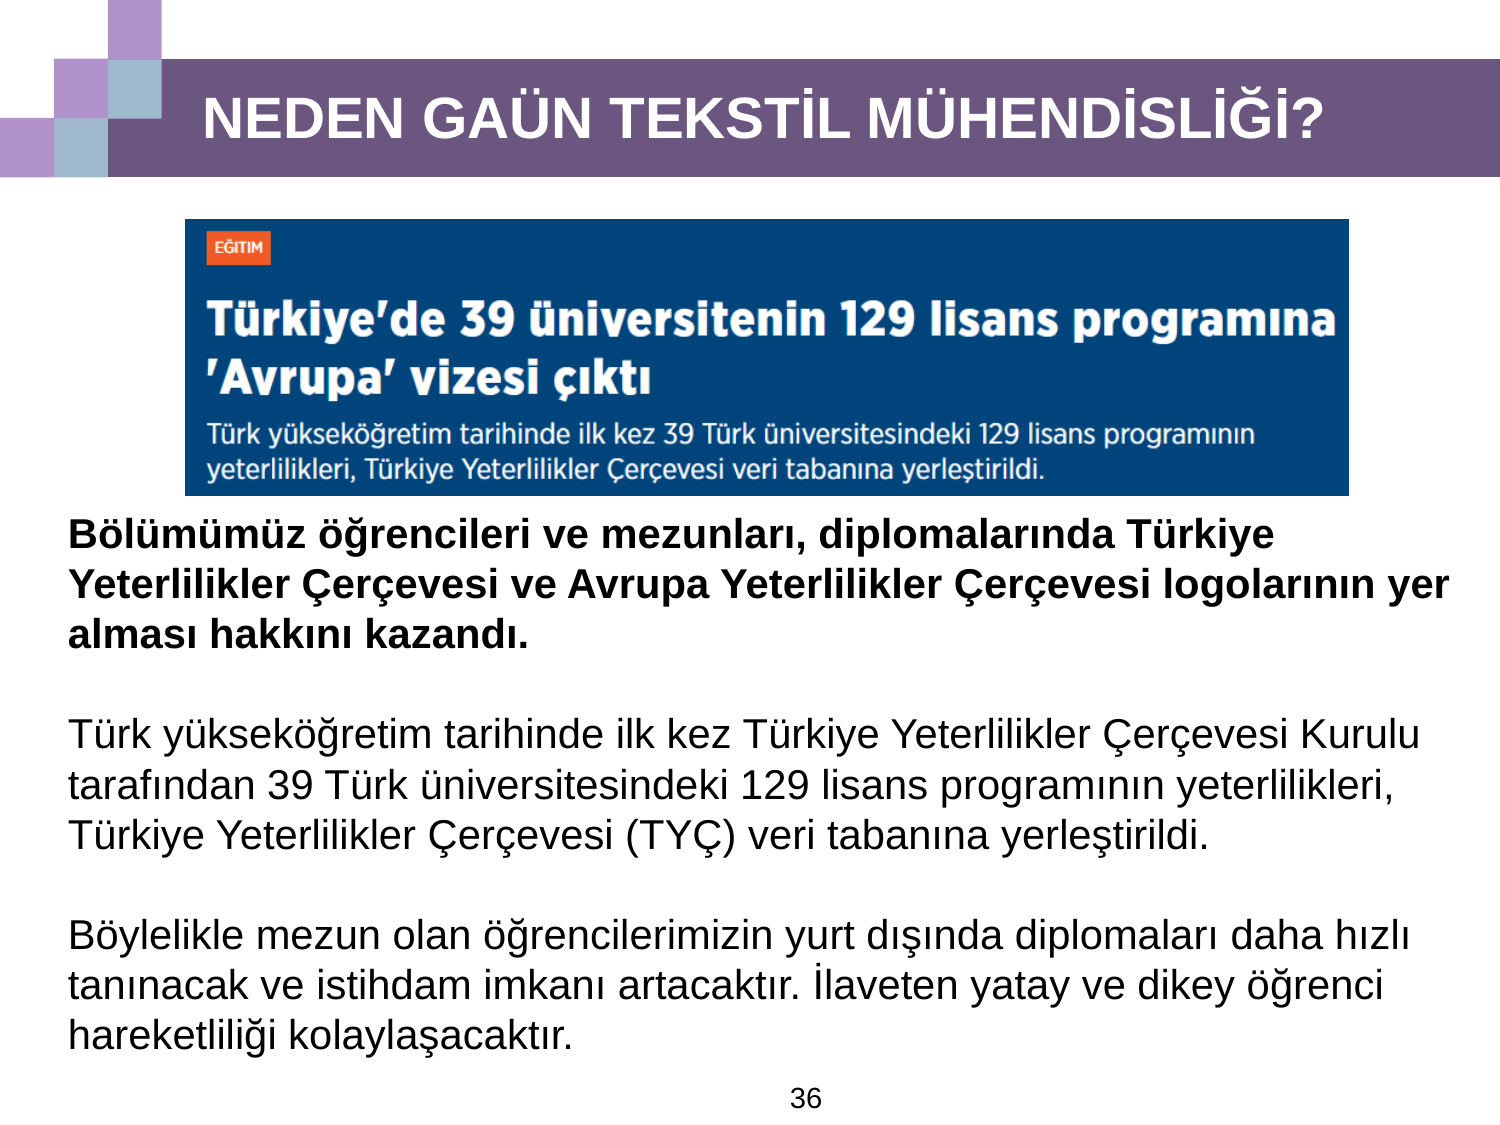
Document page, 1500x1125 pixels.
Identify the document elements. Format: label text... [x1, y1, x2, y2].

text_box Bölümümüz öğrencileri ve mezunları, diplomalarında Türkiye Yeterlilikler Çerçevesi ve Avrupa Yeterlilikler Çerçevesi logolarının yer alması hakkını kazandı. Türk yükseköğretim tarihinde ilk kez Türkiye Yeterlilikler Çerçevesi Kurulu tarafından 39 Türk üniversitesindeki 129 lisans programının yeterlilikleri, Türkiye Yeterlilikler Çerçevesi (TYÇ) veri tabanına yerleştirildi. Böylelikle mezun olan öğrencilerimizin yurt dışında diplomaları daha hızlı tanınacak ve istihdam imkanı artacaktır. İlaveten yatay ve dikey öğrenci hareketliliği kolaylaşacaktır. [53, 499, 1481, 1065]
picture [184, 219, 1349, 497]
slide_number 36 [487, 1072, 838, 1125]
title NEDEN GAÜN TEKSTİL MÜHENDİSLİĞİ? [187, 74, 1401, 156]
